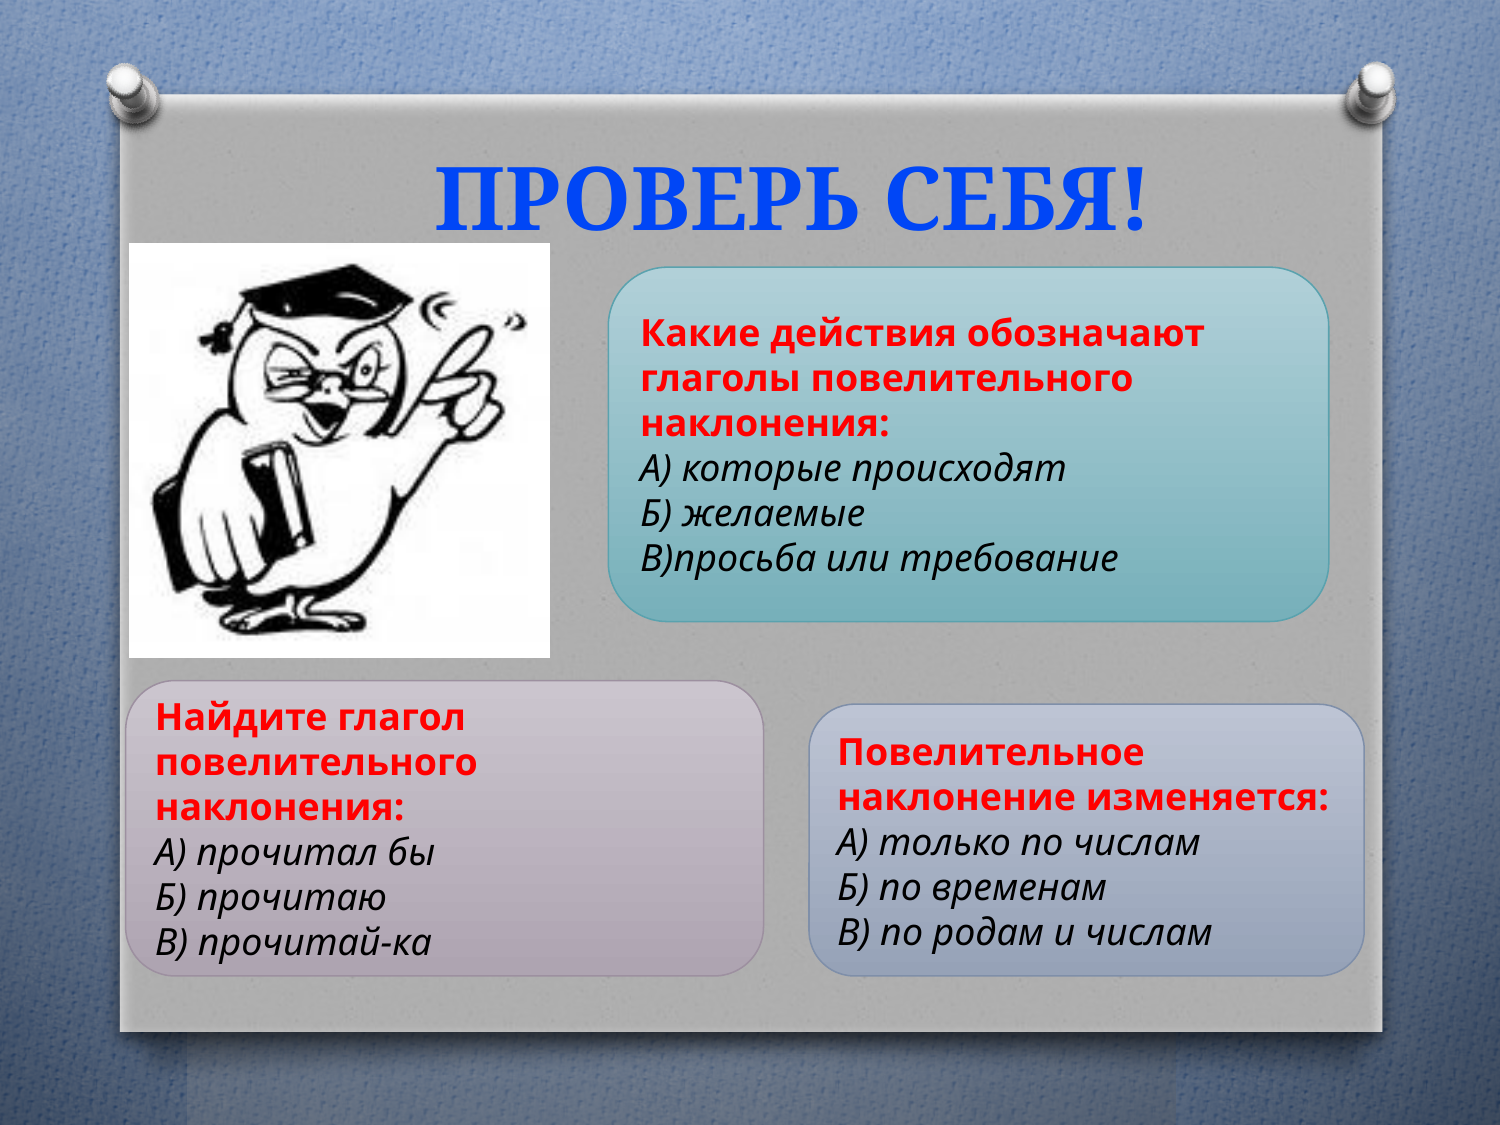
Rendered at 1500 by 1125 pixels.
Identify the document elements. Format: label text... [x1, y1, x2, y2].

picture [129, 243, 550, 658]
picture [75, 29, 198, 153]
text_box Найдите глагол повелительного наклонения: А) прочитал бы Б) прочитаю В) прочитай-ка [124, 679, 765, 977]
text_box Какие действия обозначают глаголы повелительного наклонения: А) которые происходят Б) желаемые В)просьба или требование [607, 266, 1330, 623]
text_box Повелительное наклонение изменяется: А) только по числам Б) по временам В) по родам и числам [808, 703, 1365, 977]
title Проверь себя! [265, 134, 1323, 256]
picture [1317, 35, 1439, 156]
